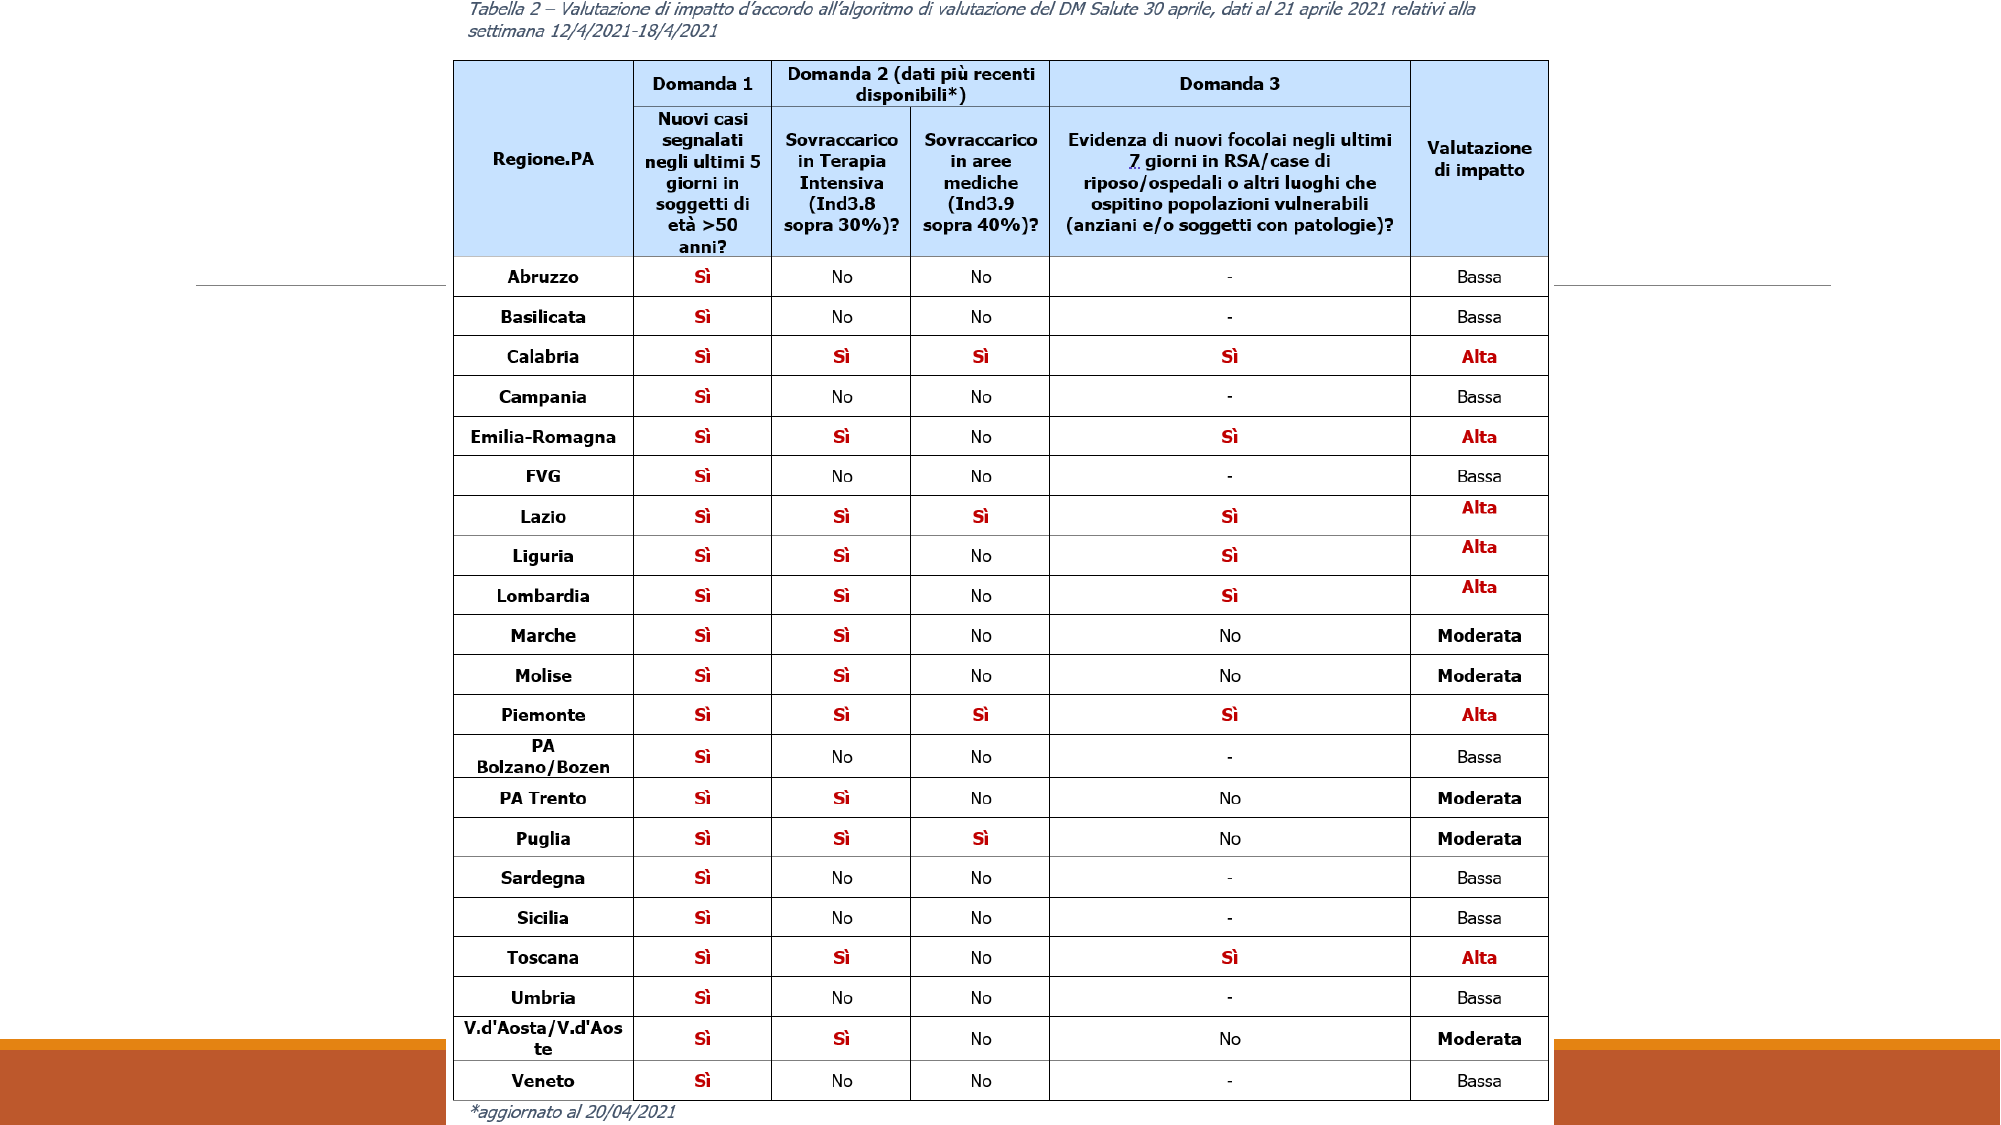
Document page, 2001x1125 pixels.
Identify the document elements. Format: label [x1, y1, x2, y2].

picture [446, 0, 1554, 1125]
